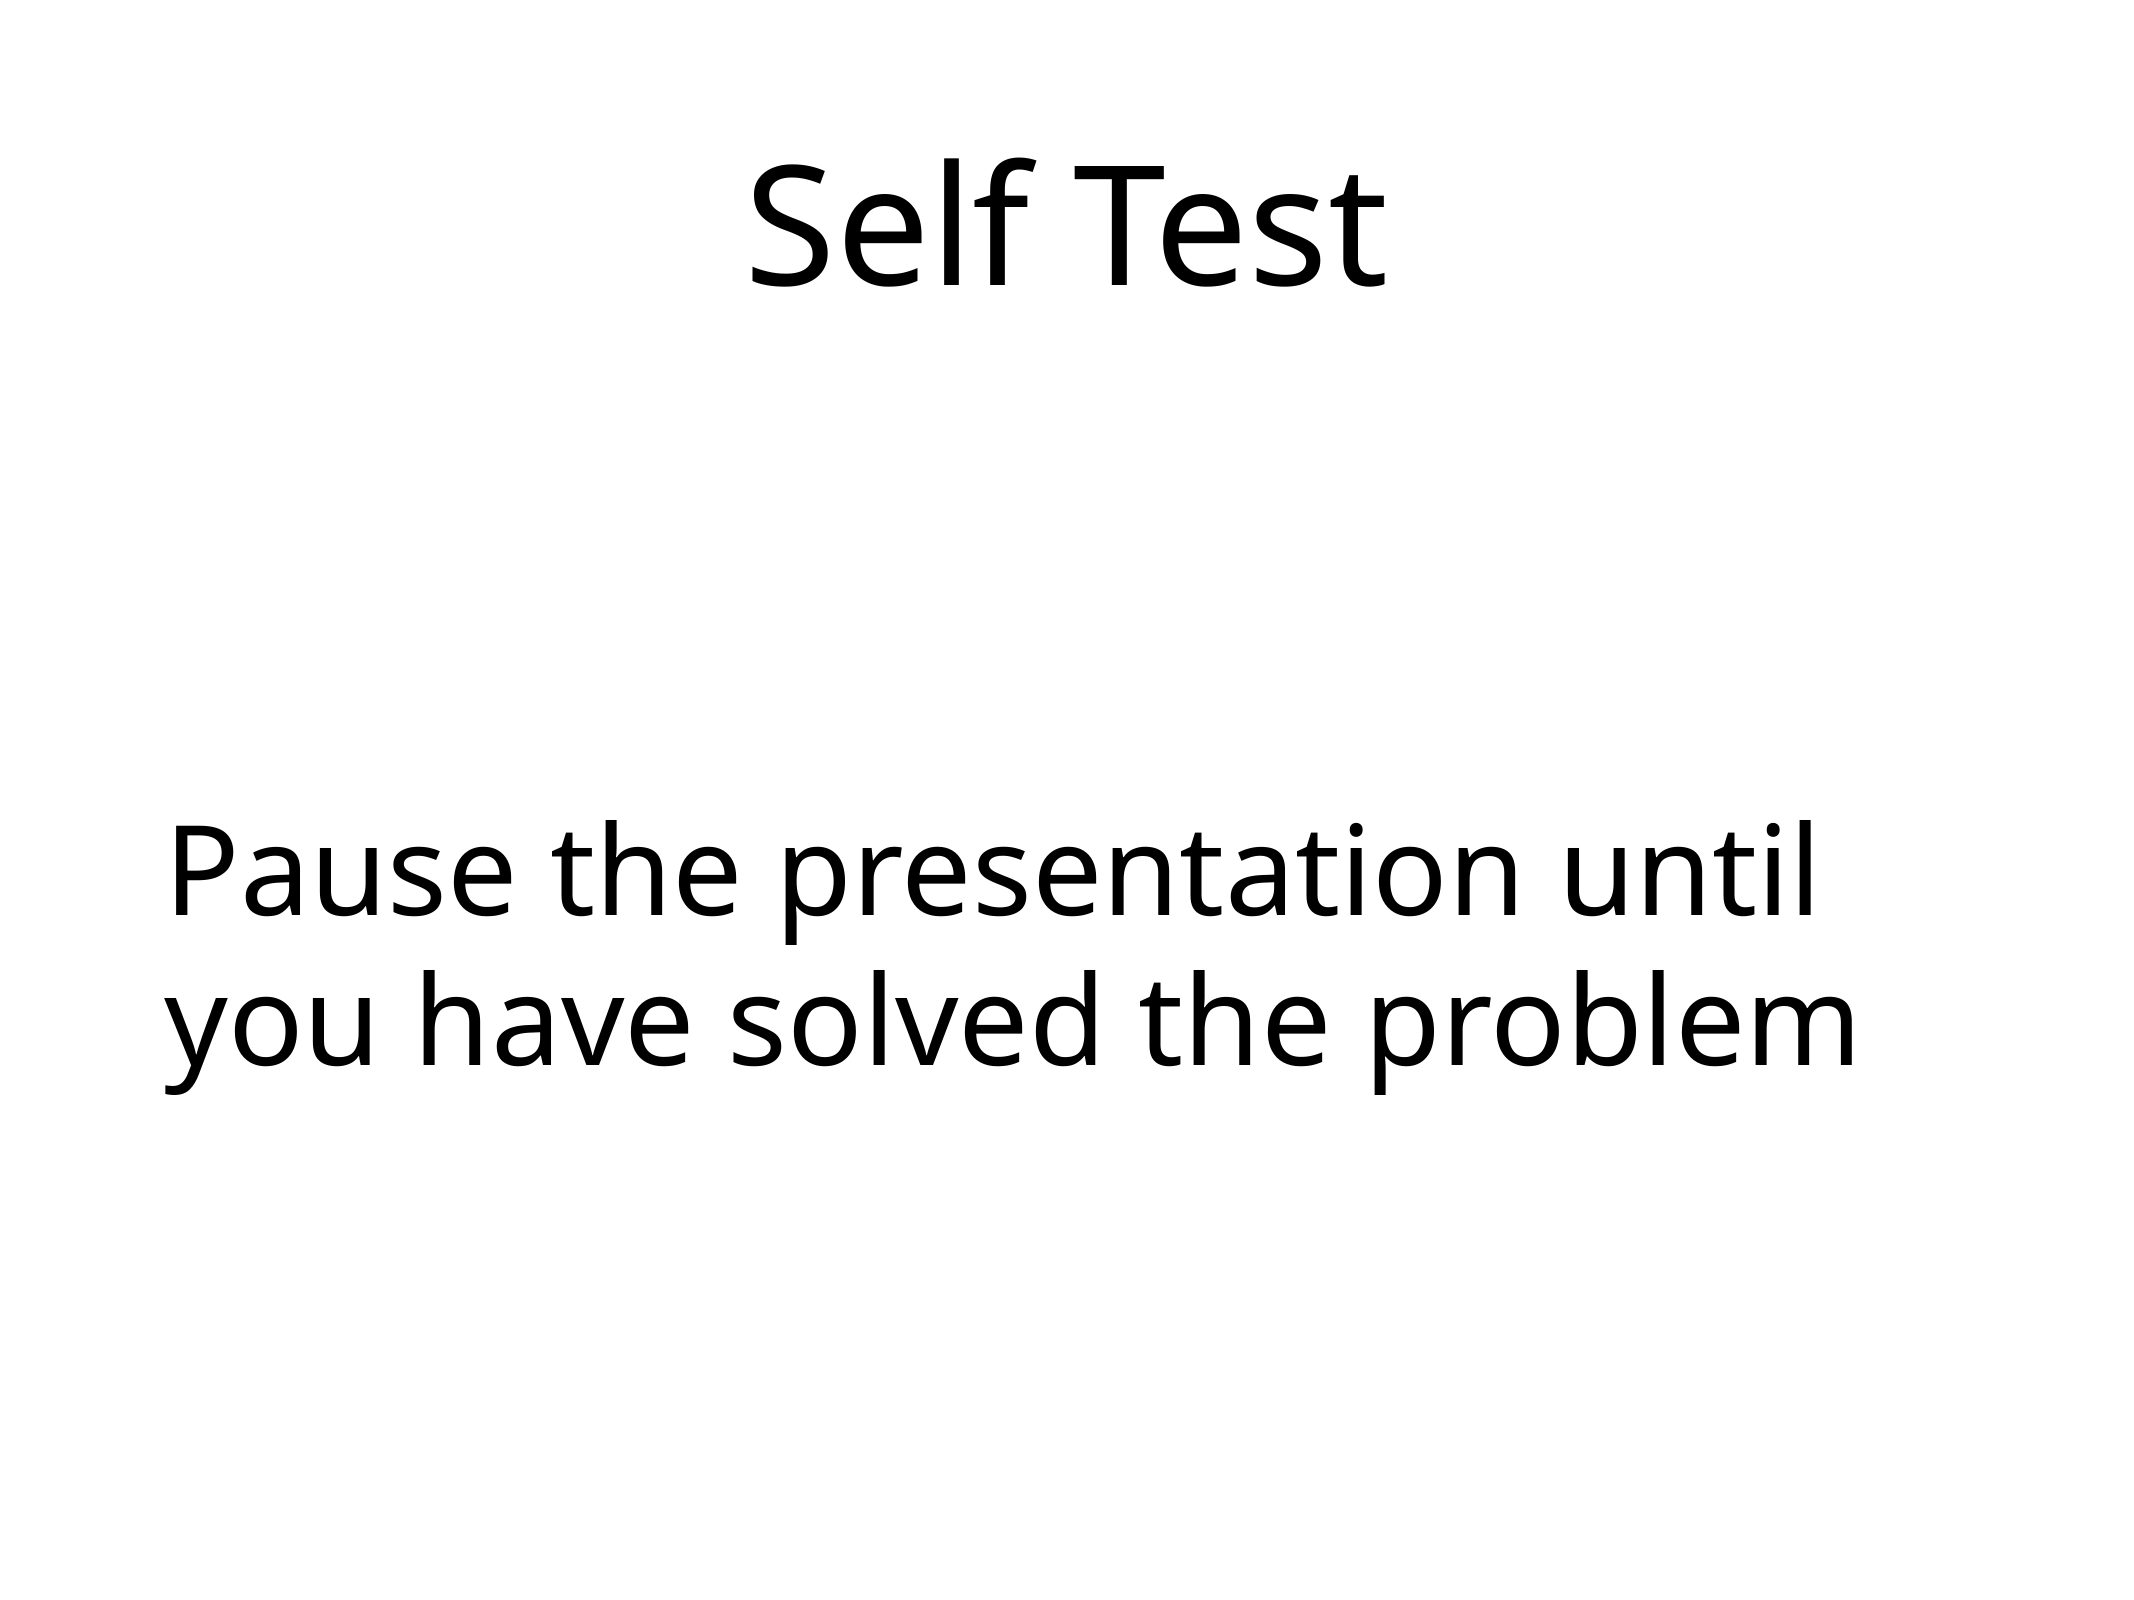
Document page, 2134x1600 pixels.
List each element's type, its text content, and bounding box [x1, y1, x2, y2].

list Pause the presentation until you have solved the problem [155, 424, 1978, 1457]
title Self Test [155, 41, 1978, 397]
